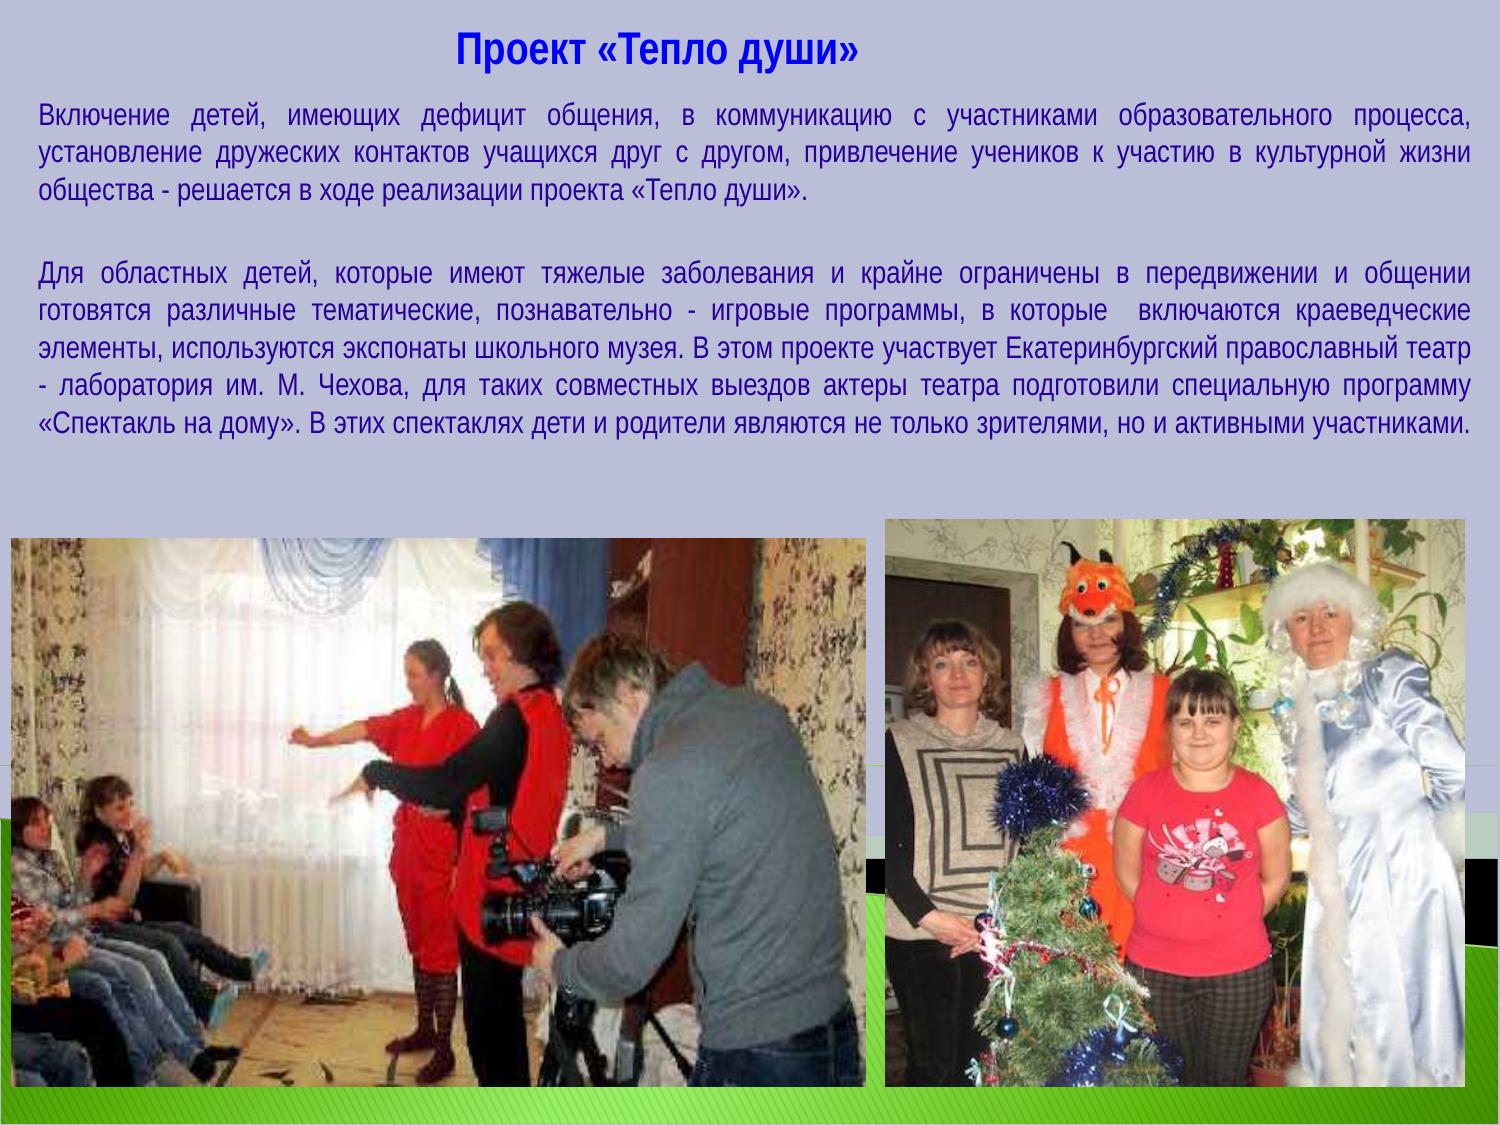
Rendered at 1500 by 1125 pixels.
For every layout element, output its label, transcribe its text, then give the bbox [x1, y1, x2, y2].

text_box Проект «Тепло души» [283, 11, 1099, 82]
picture [0, 519, 1499, 1125]
text_box Включение детей, имеющих дефицит общения, в коммуникацию с участниками образовательного процесса, установление дружеских контактов учащихся друг с другом, привлечение учеников к участию в культурной жизни общества - решается в ходе реализации проекта «Тепло души». Для областных детей, которые имеют тяжелые заболевания и крайне ограничены в передвижении и общении готовятся различные тематические, познавательно - игровые программы, в которые включаются краеведческие элементы, используются экспонаты школьного музея. В этом проекте участвует Екатеринбургский православный театр - лаборатория им. М. Чехова, для таких совместных выездов актеры театра подготовили специальную программу «Спектакль на дому». В этих спектаклях дети и родители являются не только зрителями, но и активными участниками. [23, 11, 1489, 382]
text_box [850, 286, 1500, 461]
